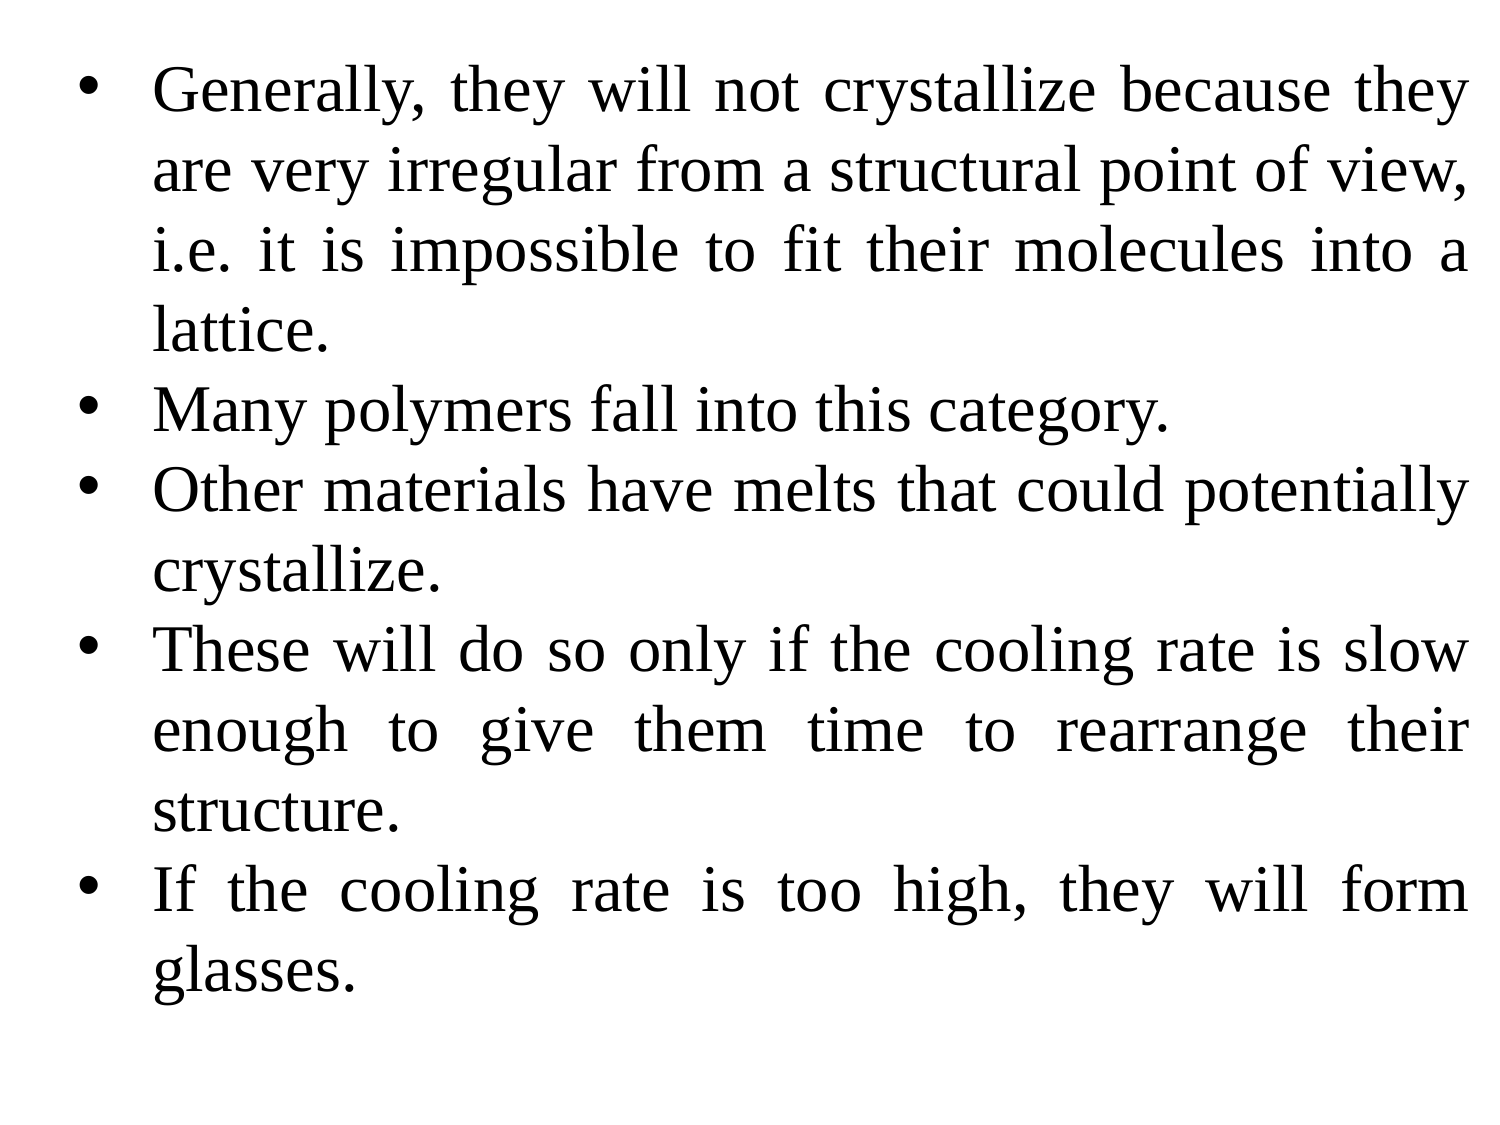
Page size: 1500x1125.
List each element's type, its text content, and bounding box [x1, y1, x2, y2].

text_box Generally, they will not crystallize because they are very irregular from a structural point of view, i.e. it is impossible to fit their molecules into a lattice. Many polymers fall into this category. Other materials have melts that could potentially crystallize. These will do so only if the cooling rate is slow enough to give them time to rearrange their structure. If the cooling rate is too high, they will form glasses. [62, 37, 1488, 1012]
